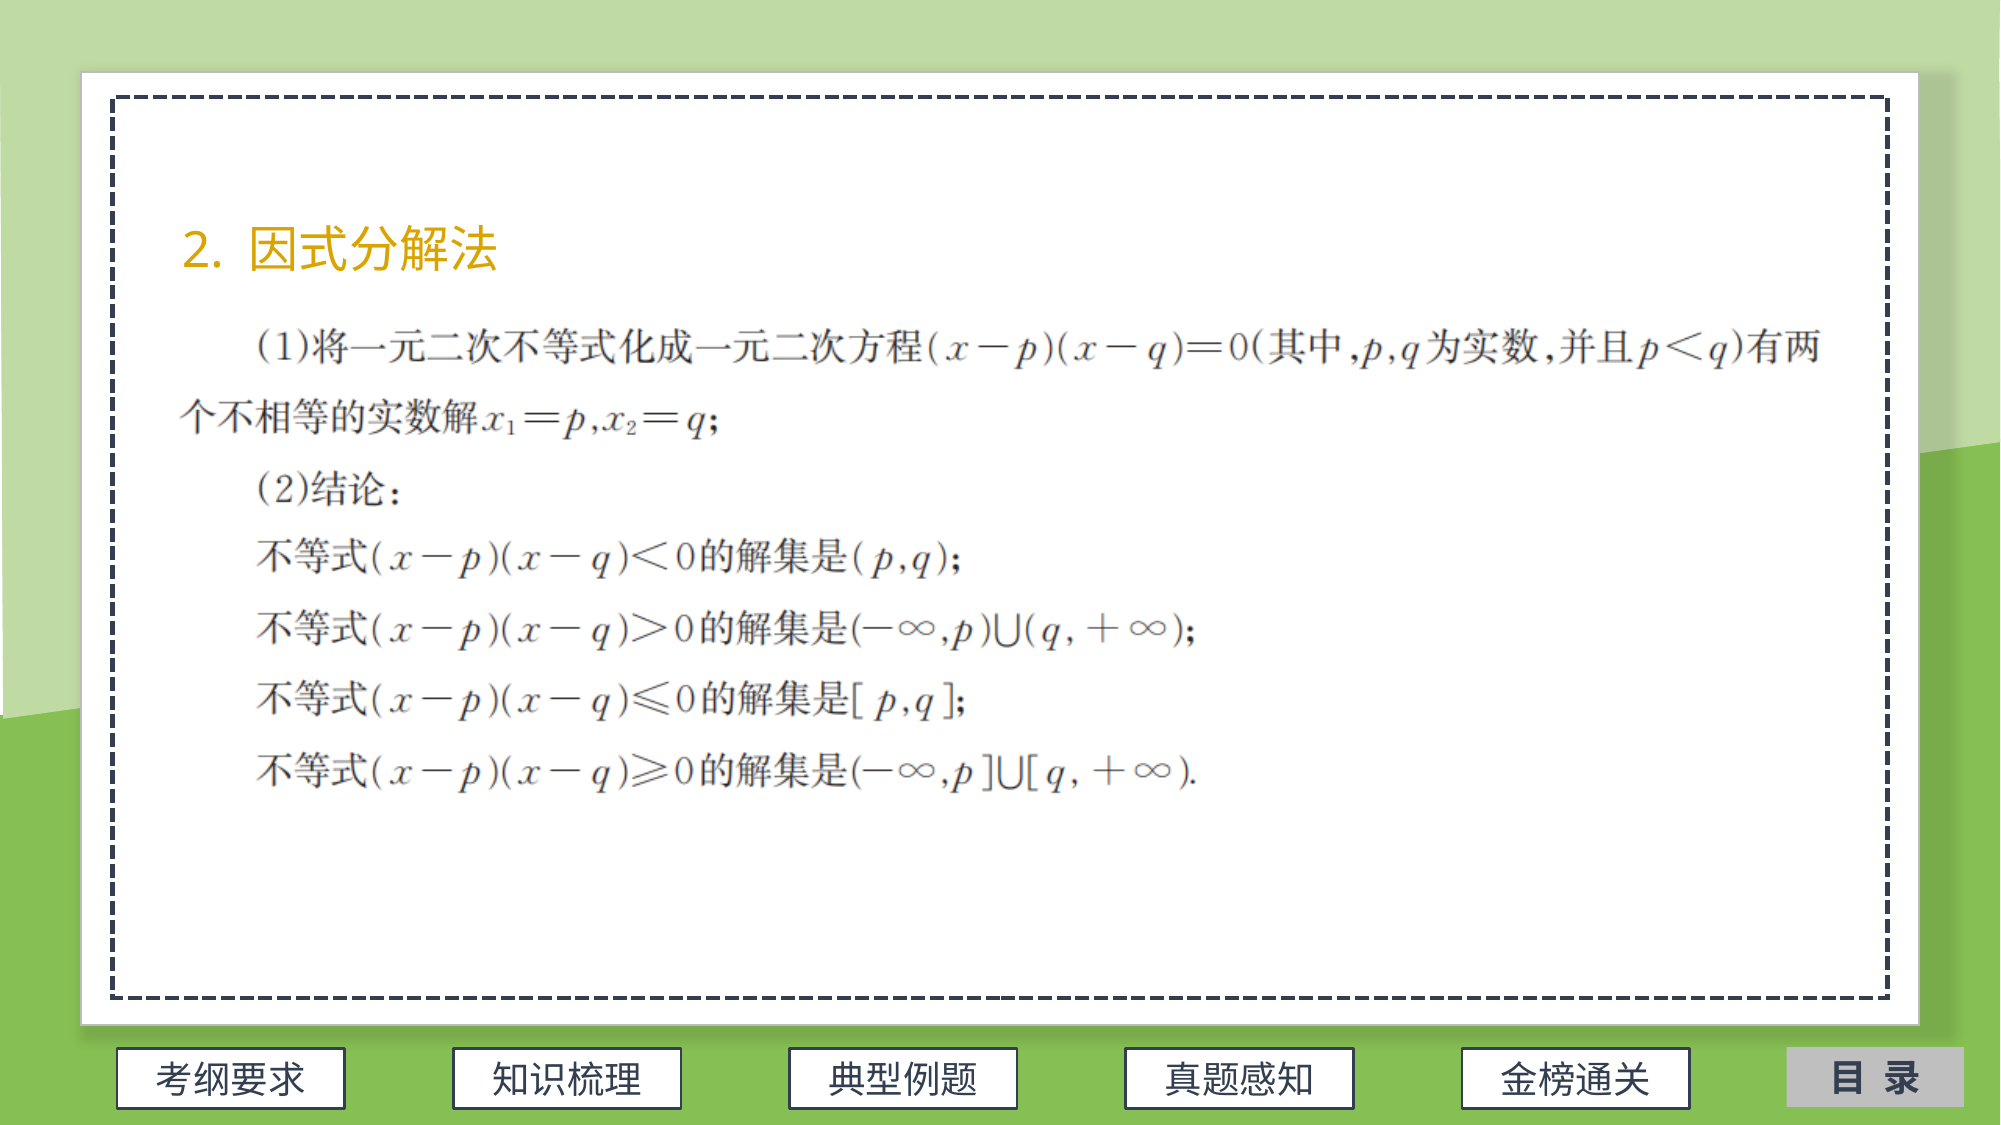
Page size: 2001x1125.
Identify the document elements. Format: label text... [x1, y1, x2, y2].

picture [163, 313, 1836, 812]
text_box 2. 因式分解法 [167, 197, 1845, 285]
